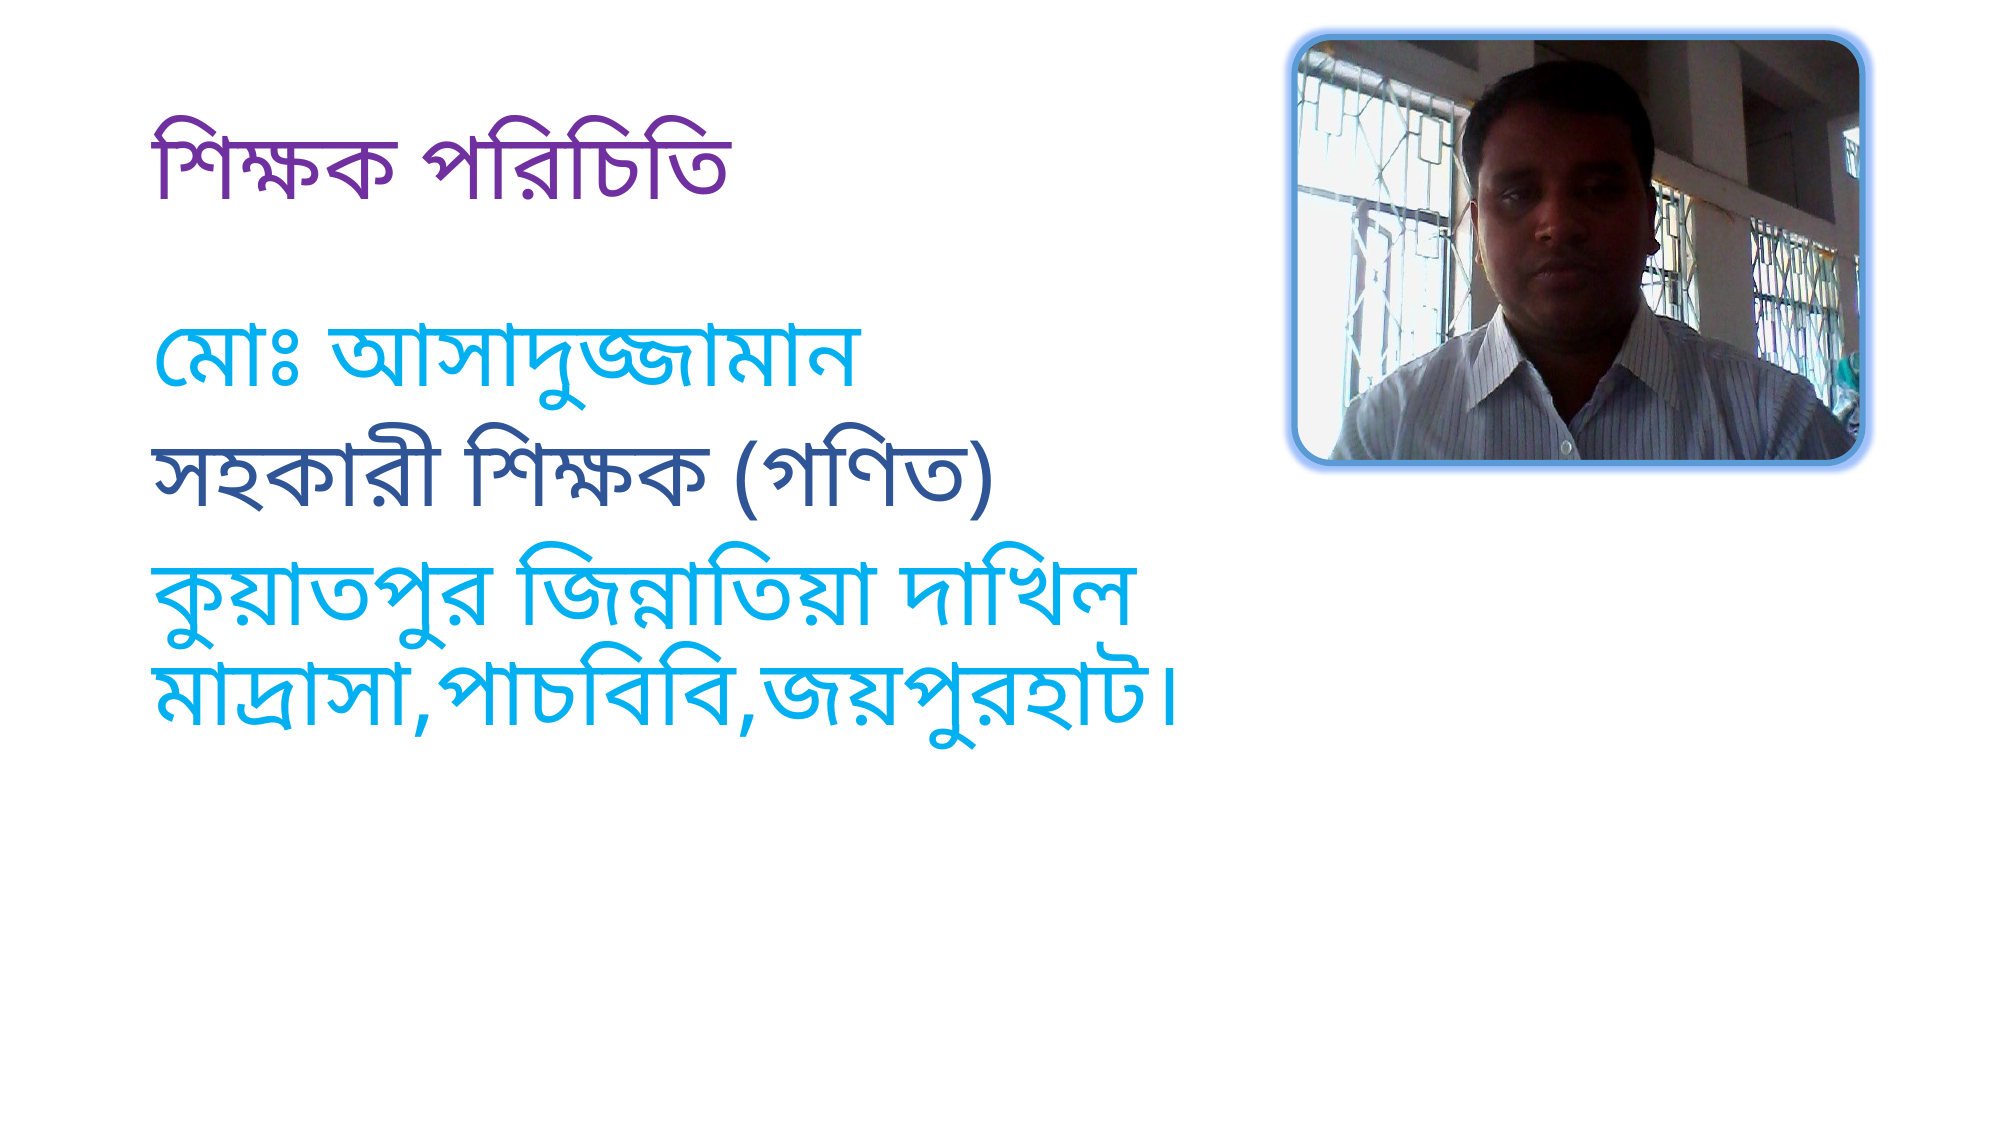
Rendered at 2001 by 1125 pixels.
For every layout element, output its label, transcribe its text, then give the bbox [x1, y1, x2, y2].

picture [1294, 37, 1863, 463]
title শিক্ষক পরিচিতি [137, 60, 1283, 279]
list মোঃ আসাদুজ্জামান সহকারী শিক্ষক (গণিত) কুয়াতপুর জিন্নাতিয়া দাখিল মাদ্রাসা,পাচবিবি,জয়পুরহাট। [137, 299, 1863, 1014]
